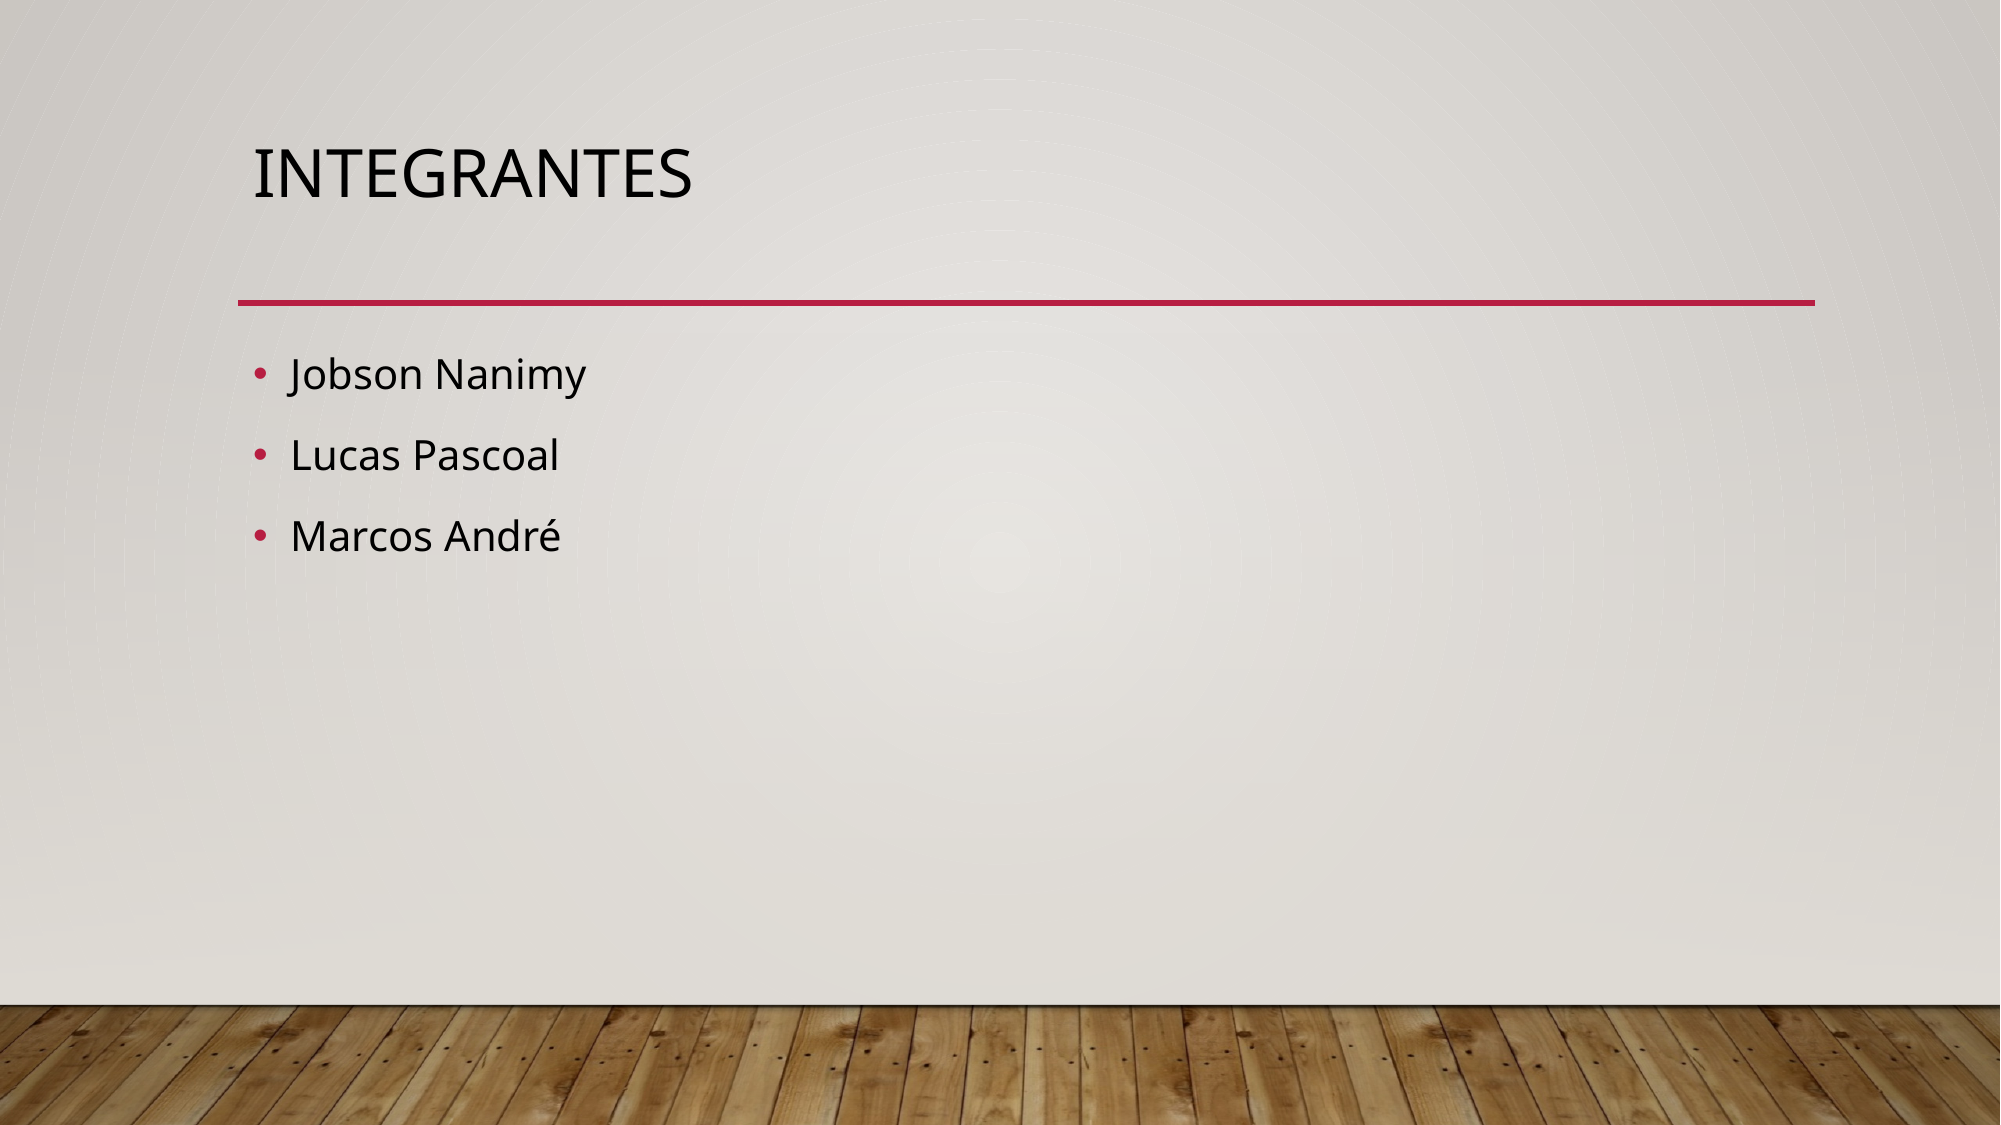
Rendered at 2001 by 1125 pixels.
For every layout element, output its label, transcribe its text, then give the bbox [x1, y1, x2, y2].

list Jobson Nanimy Lucas Pascoal Marcos André [238, 330, 1814, 897]
picture [0, 1005, 2000, 1125]
title Integrantes [238, 131, 1814, 305]
